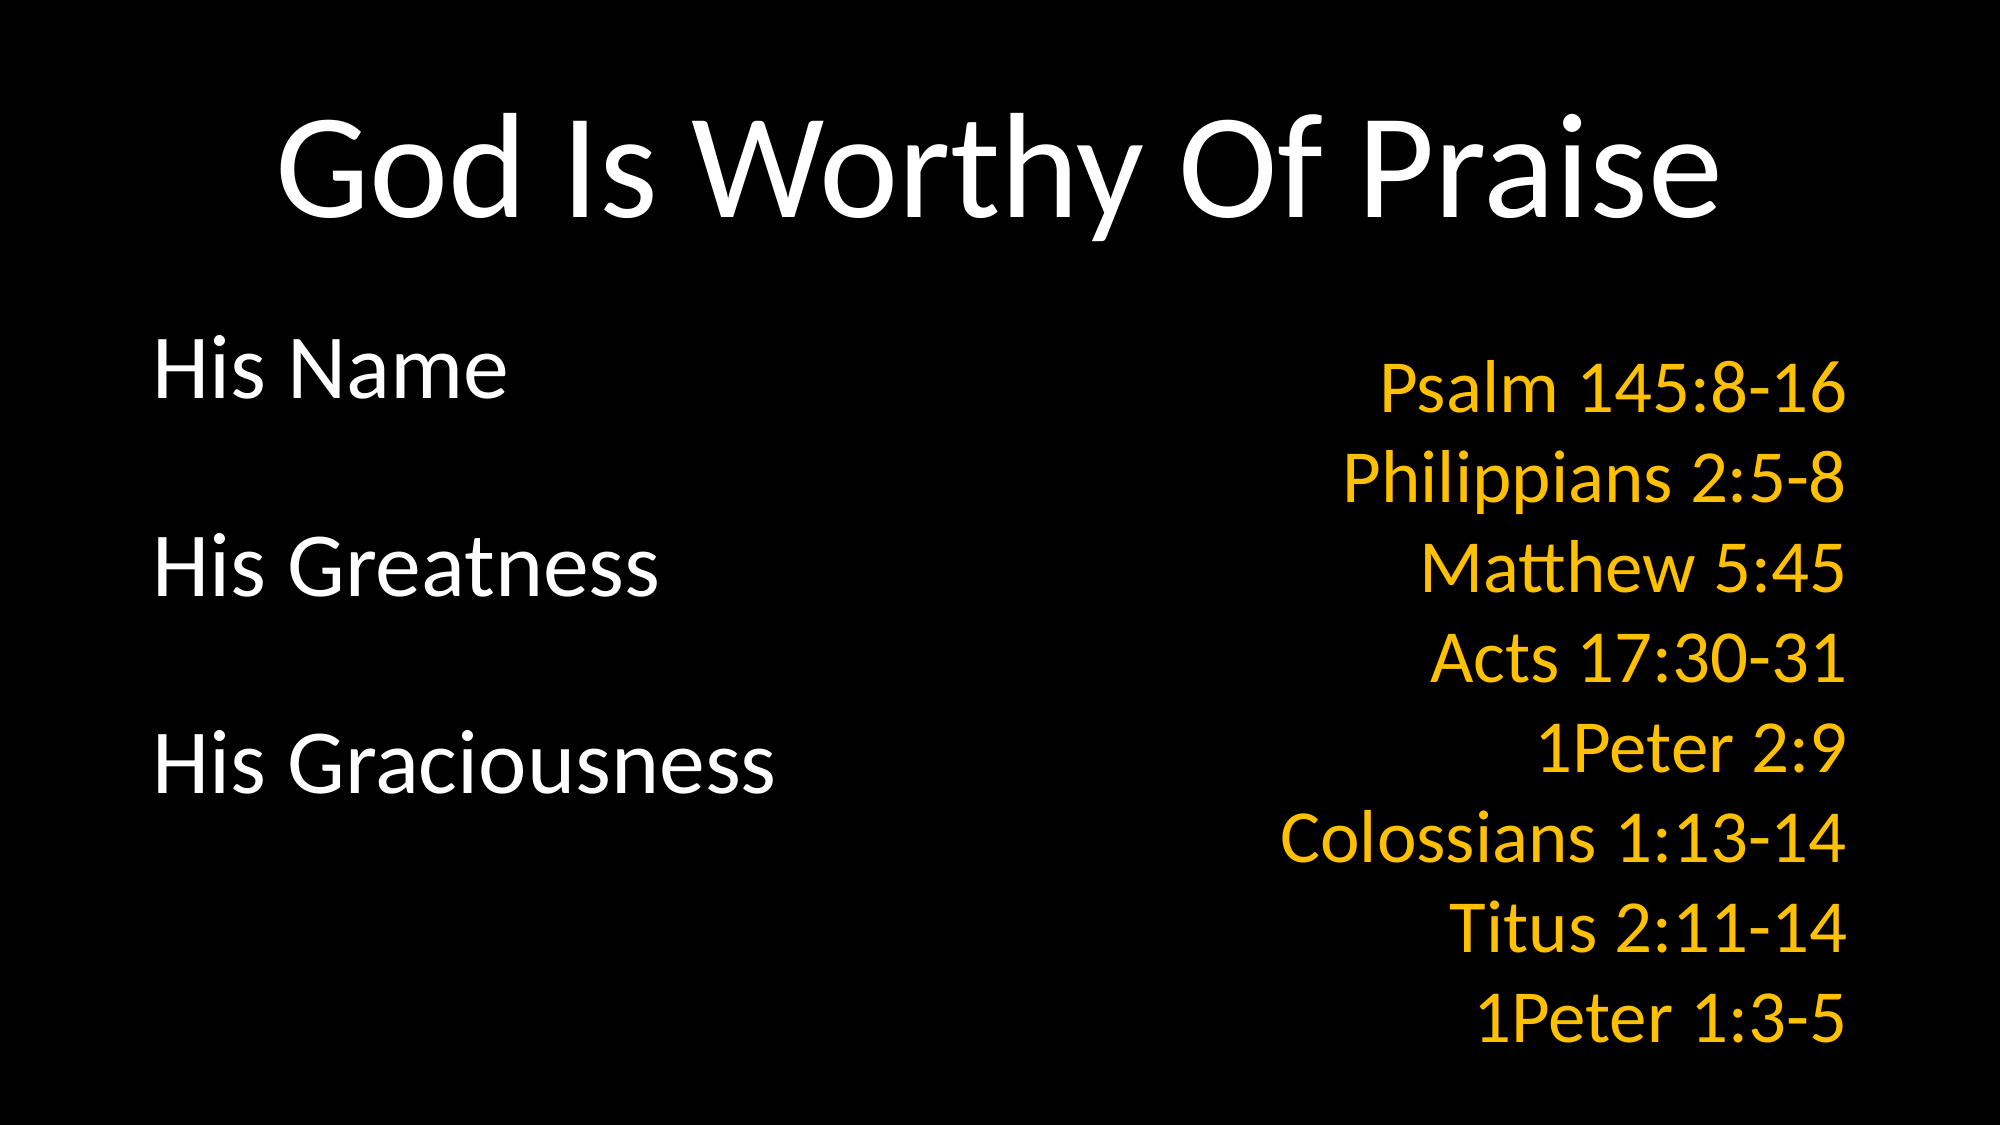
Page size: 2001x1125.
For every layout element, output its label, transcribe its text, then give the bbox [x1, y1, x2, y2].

list Psalm 145:8-16 Philippians 2:5-8 Matthew 5:45 Acts 17:30-31 1Peter 2:9 Colossians 1:13-14 Titus 2:11-14 1Peter 1:3-5 [1012, 299, 1863, 1066]
list His Name His Greatness His Graciousness [137, 299, 988, 1066]
title God Is Worthy Of Praise [137, 59, 1863, 278]
